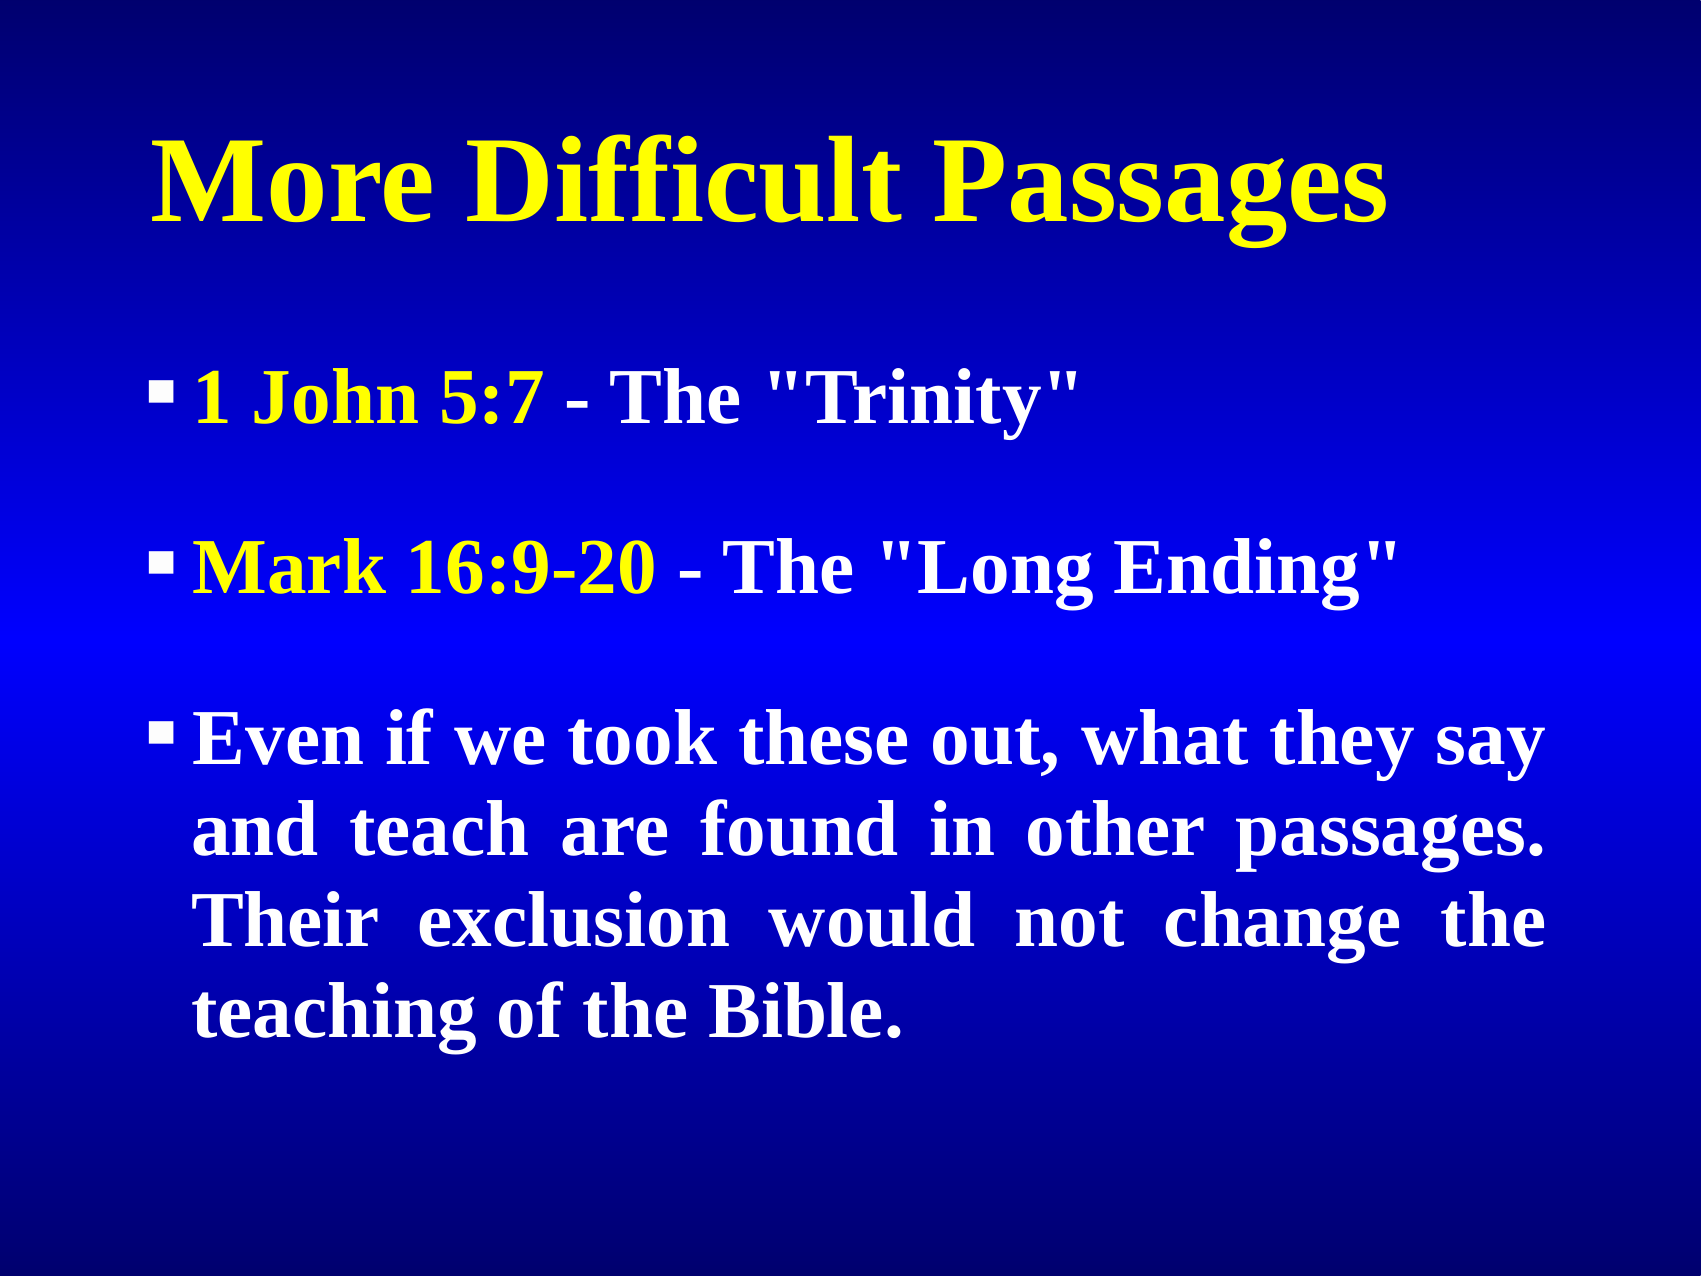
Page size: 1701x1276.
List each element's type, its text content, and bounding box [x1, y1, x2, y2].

picture [127, 532, 193, 598]
picture [127, 361, 193, 427]
picture [127, 702, 193, 768]
text_box 1 John 5:7 - The "Trinity" Mark 16:9-20 - The "Long Ending" Even if we took these out, what they say and teach are found in other passages. Their exclusion would not change the teaching of the Bible. [127, 350, 1548, 1057]
text_box More Difficult Passages [150, 129, 1559, 245]
